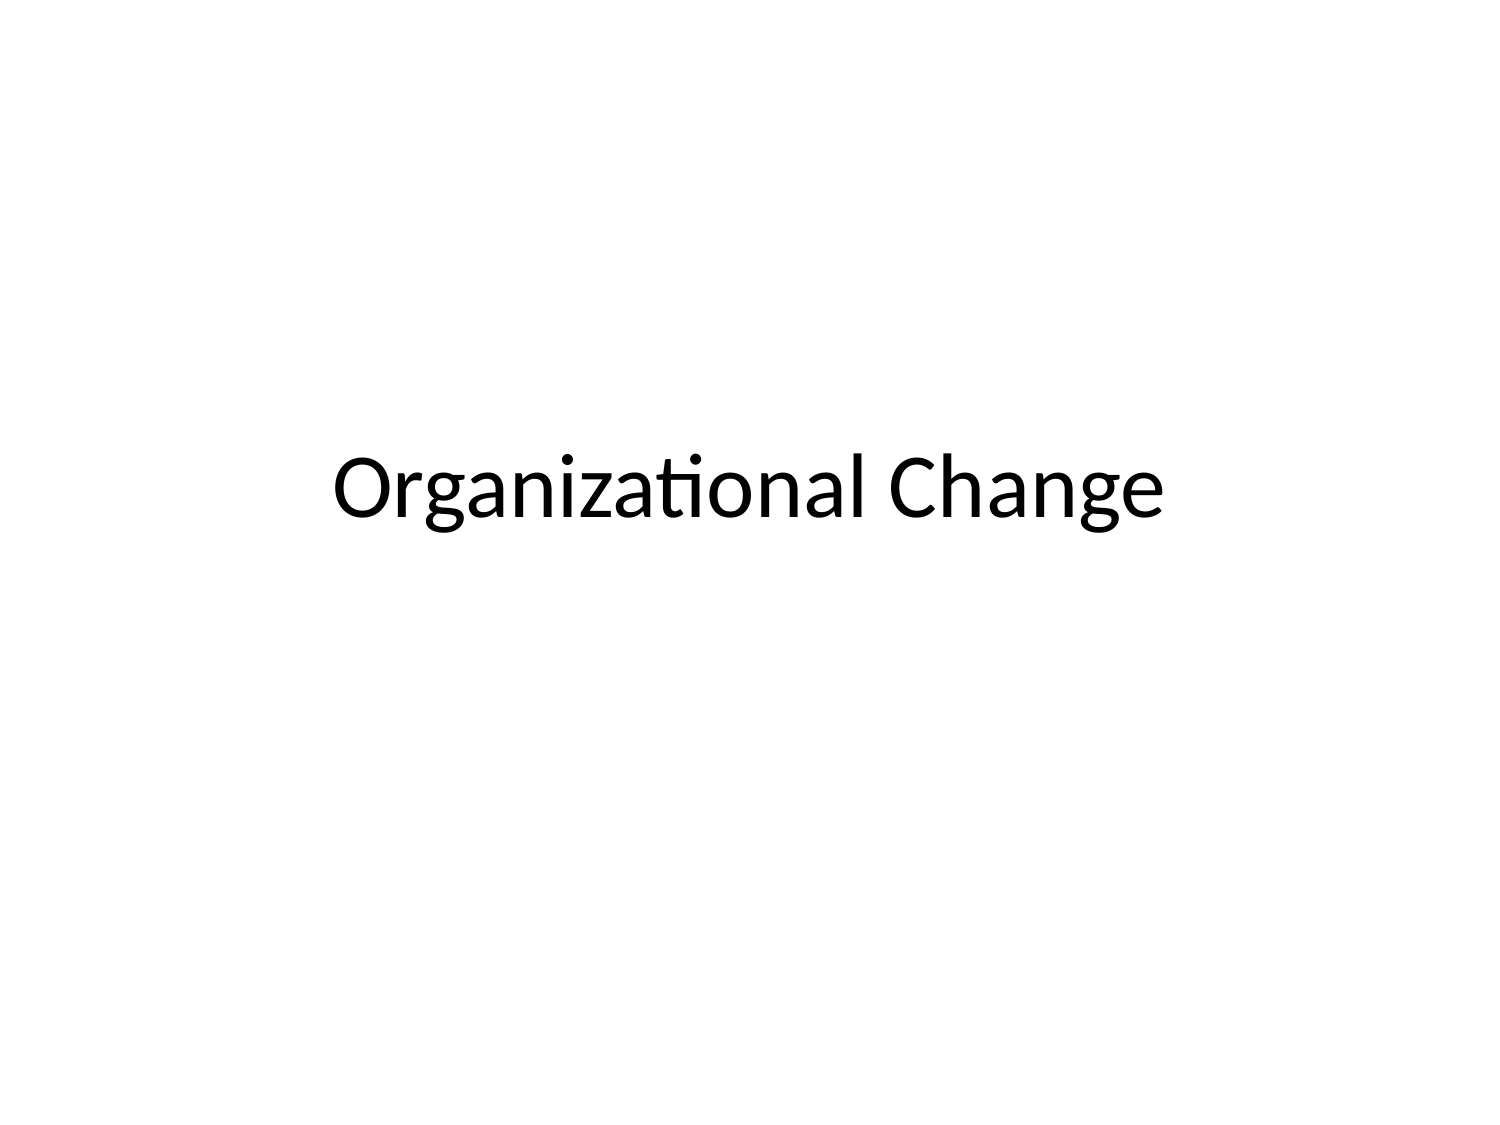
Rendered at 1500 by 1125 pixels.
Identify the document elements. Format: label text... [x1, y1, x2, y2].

title Organizational Change [75, 387, 1425, 575]
